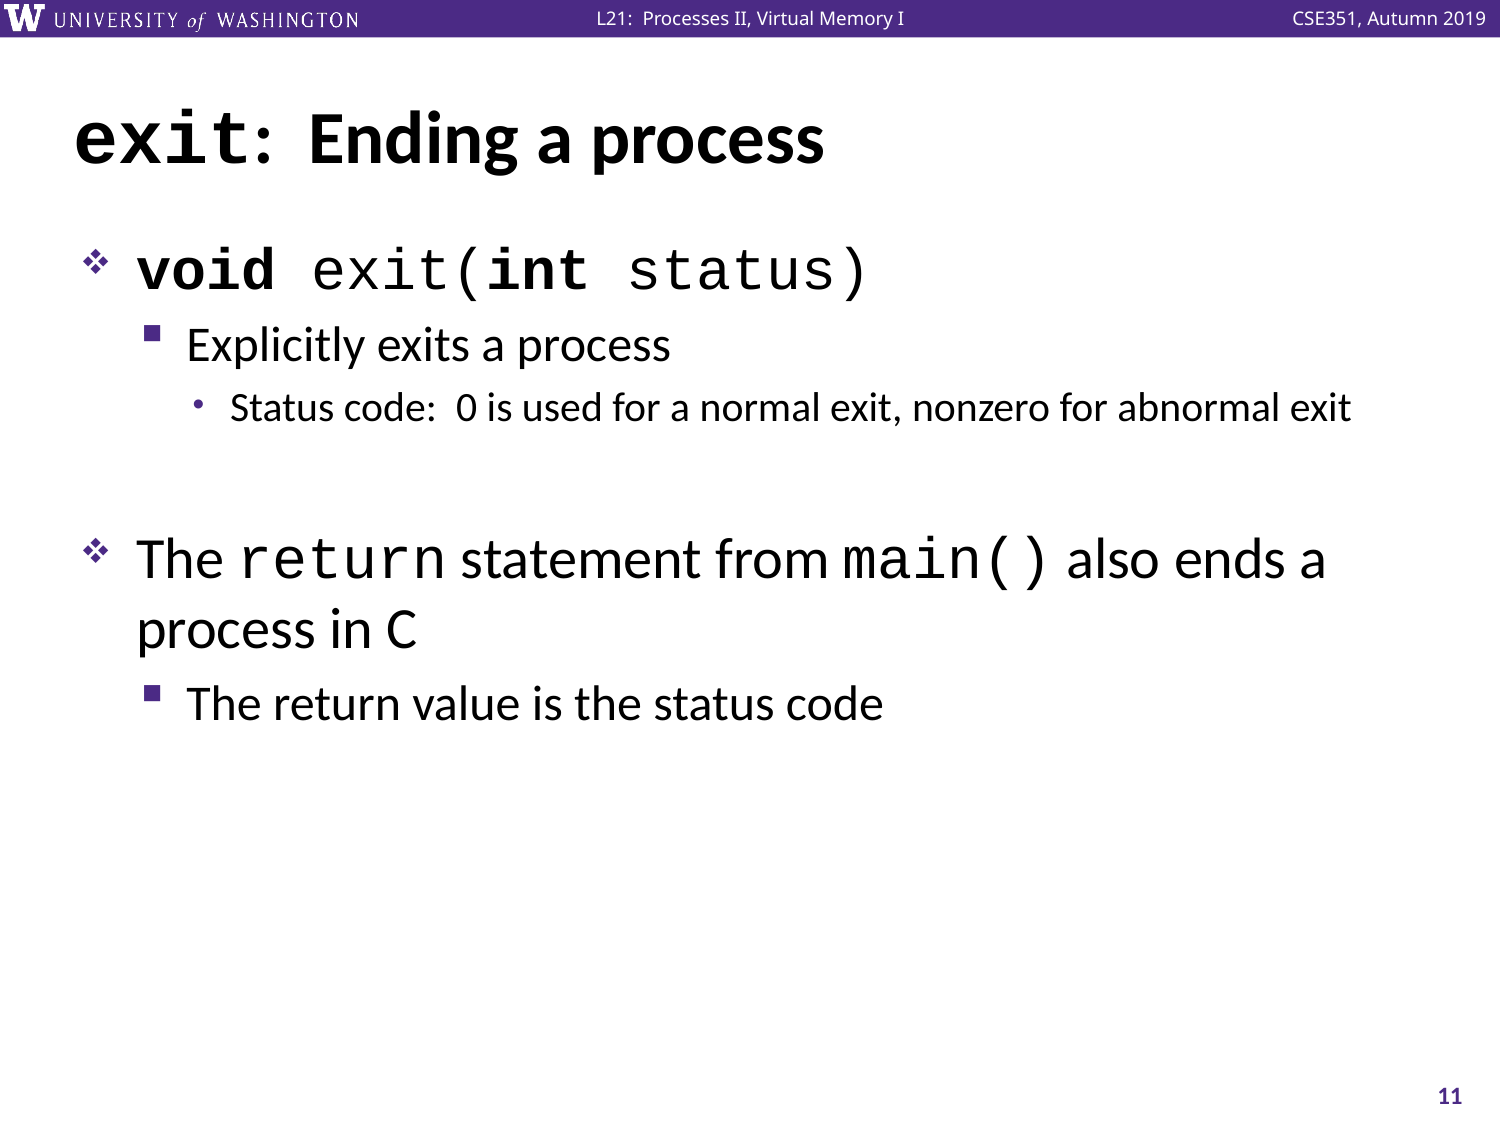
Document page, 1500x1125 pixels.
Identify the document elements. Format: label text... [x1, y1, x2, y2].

slide_number 11 [1400, 1065, 1500, 1125]
list void exit(int status) Explicitly exits a process Status code: 0 is used for a normal exit, nonzero for abnormal exit The return statement from main() also ends a process in C The return value is the status code [64, 223, 1438, 1040]
title exit: Ending a process [58, 71, 1438, 197]
picture [4, 4, 358, 32]
